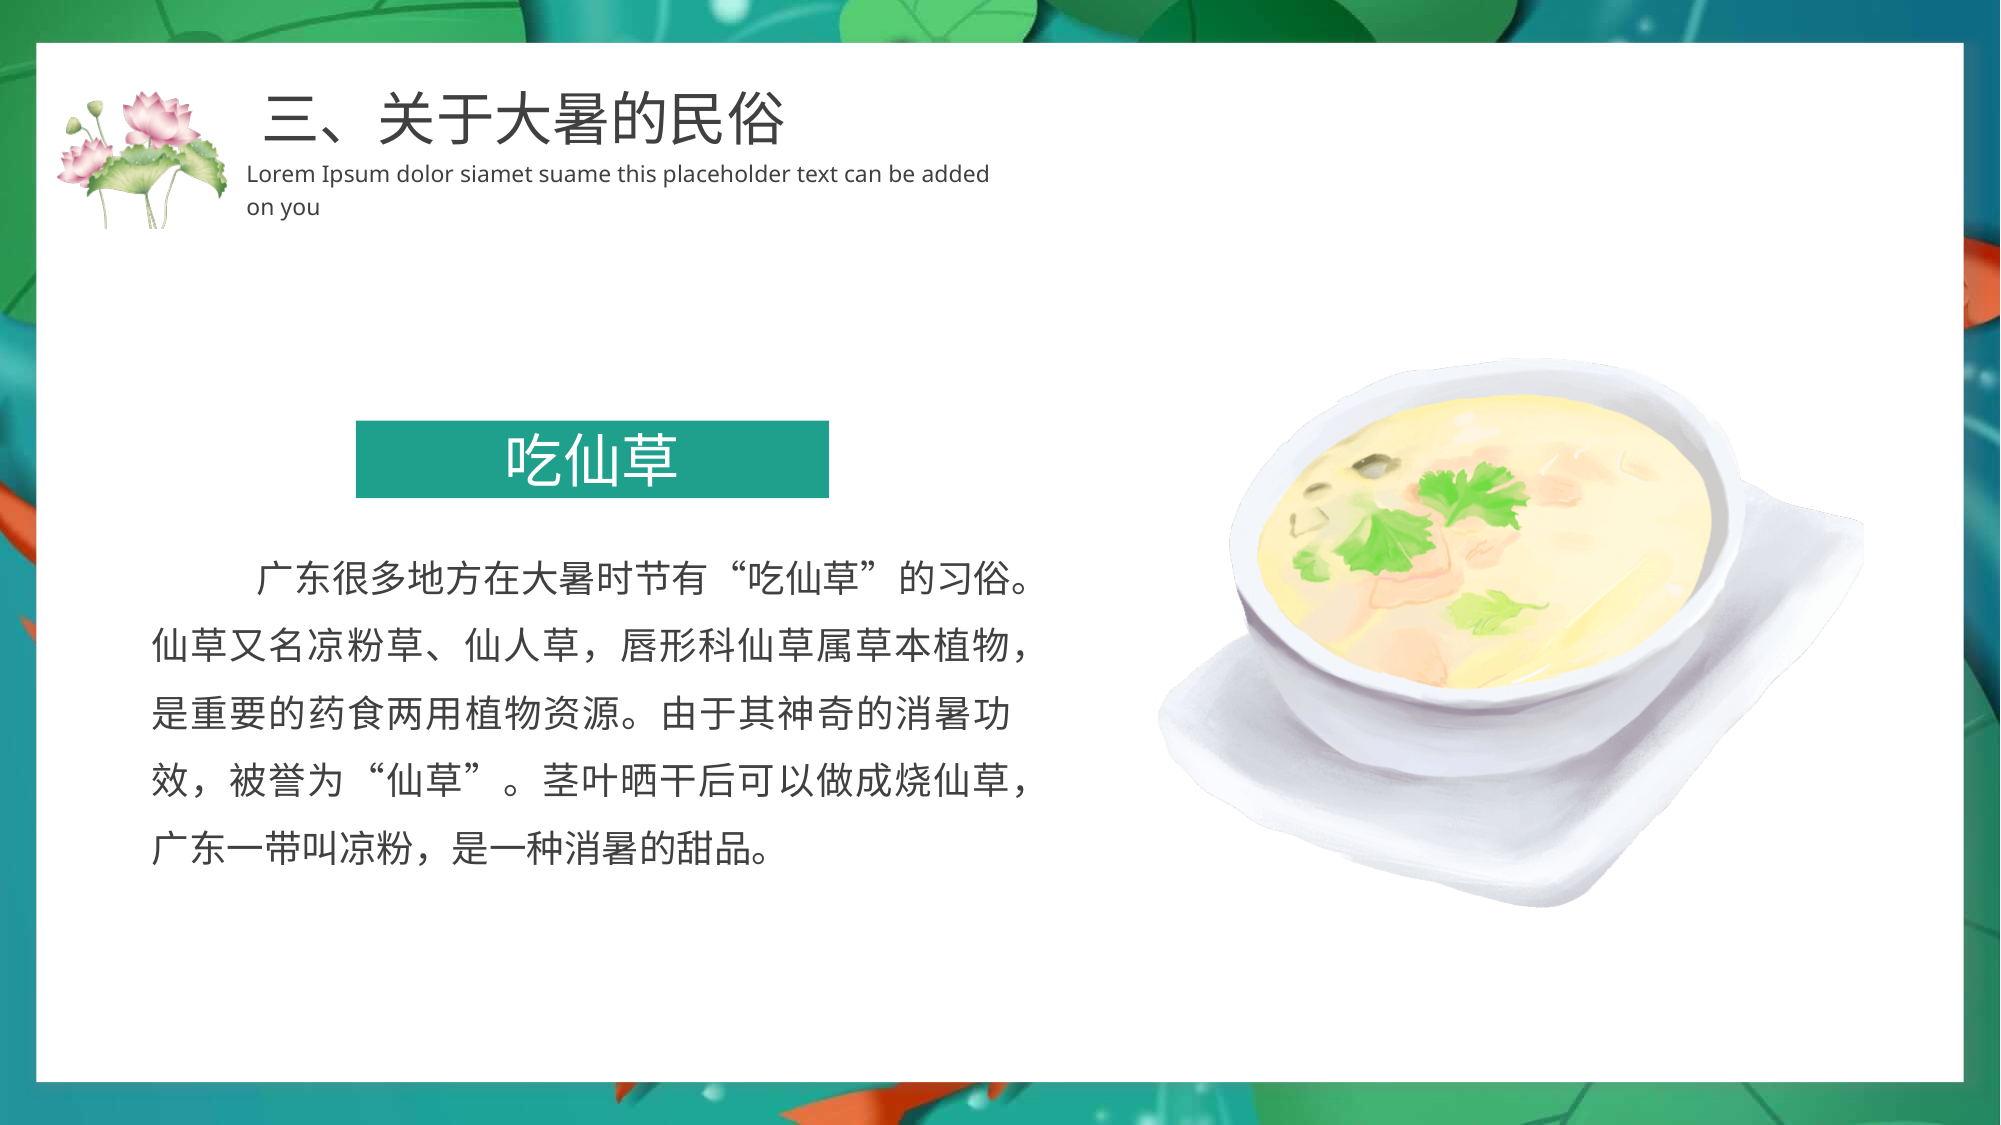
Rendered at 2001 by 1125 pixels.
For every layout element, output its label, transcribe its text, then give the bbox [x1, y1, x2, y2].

text_box 吃仙草 [355, 420, 830, 499]
picture [0, 0, 2000, 1125]
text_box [246, 75, 1001, 219]
text_box 广东很多地方在大暑时节有“吃仙草”的习俗。仙草又名凉粉草、仙人草，唇形科仙草属草本植物，是重要的药食两用植物资源。由于其神奇的消暑功效，被誉为“仙草”。茎叶晒干后可以做成烧仙草，广东一带叫凉粉，是一种消暑的甜品。 [136, 525, 1027, 878]
